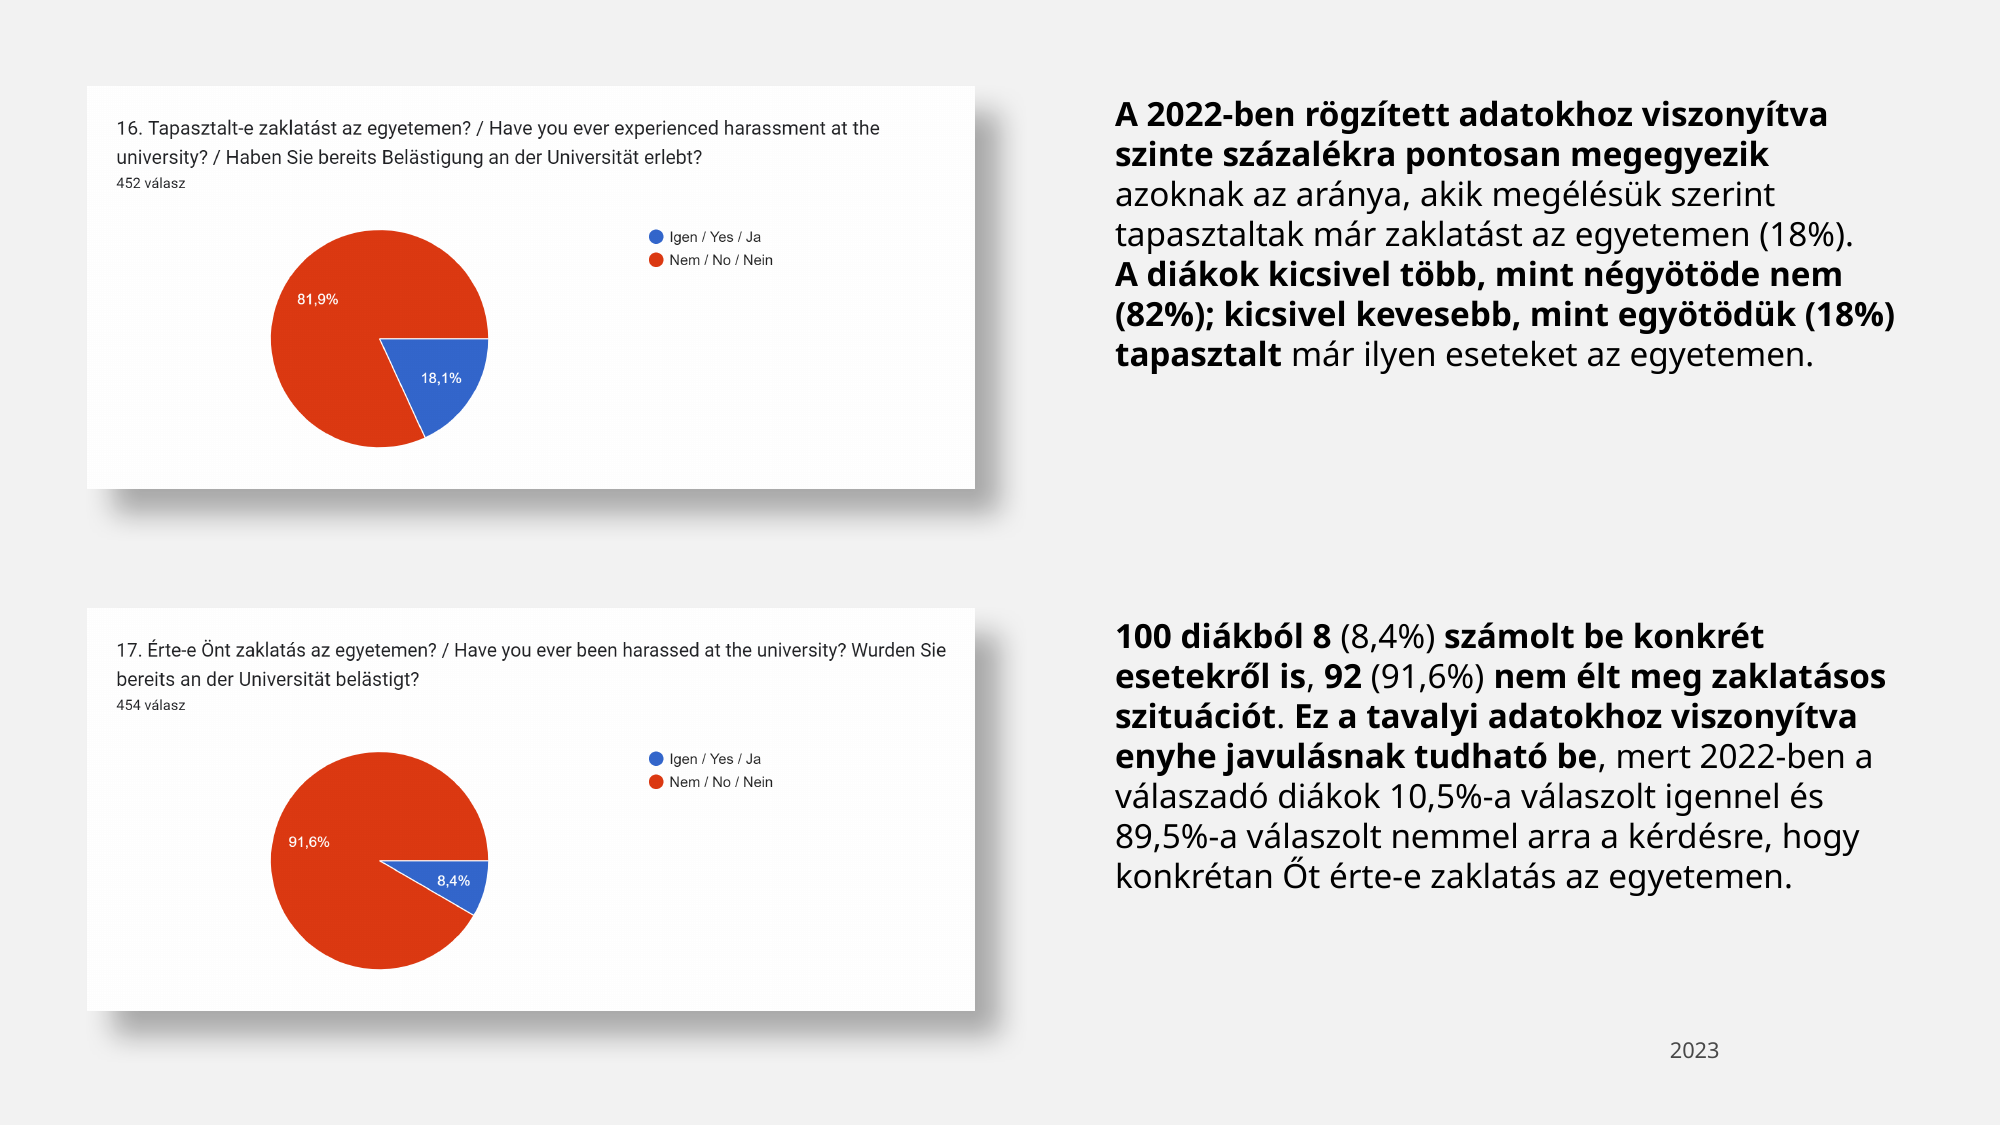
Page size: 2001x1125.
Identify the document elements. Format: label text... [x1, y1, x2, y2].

text_box 100 diákból 8 (8,4%) számolt be konkrét esetekről is, 92 (91,6%) nem élt meg zaklatásos szituációt. Ez a tavalyi adatokhoz viszonyítva enyhe javulásnak tudható be, mert 2022-ben a válaszadó diákok 10,5%-a válaszolt igennel és 89,5%-a válaszolt nemmel arra a kérdésre, hogy konkrétan Őt érte-e zaklatás az egyetemen. [1100, 608, 1913, 903]
text_box A 2022-ben rögzített adatokhoz viszonyítva szinte százalékra pontosan megegyezik azoknak az aránya, akik megélésük szerint tapasztaltak már zaklatást az egyetemen (18%). A diákok kicsivel több, mint négyötöde nem (82%); kicsivel kevesebb, mint egyötödük (18%) tapasztalt már ilyen eseteket az egyetemen. [1100, 86, 1913, 381]
picture [87, 86, 975, 489]
slide_number 2023 [1283, 1023, 1735, 1077]
picture [87, 608, 975, 1011]
